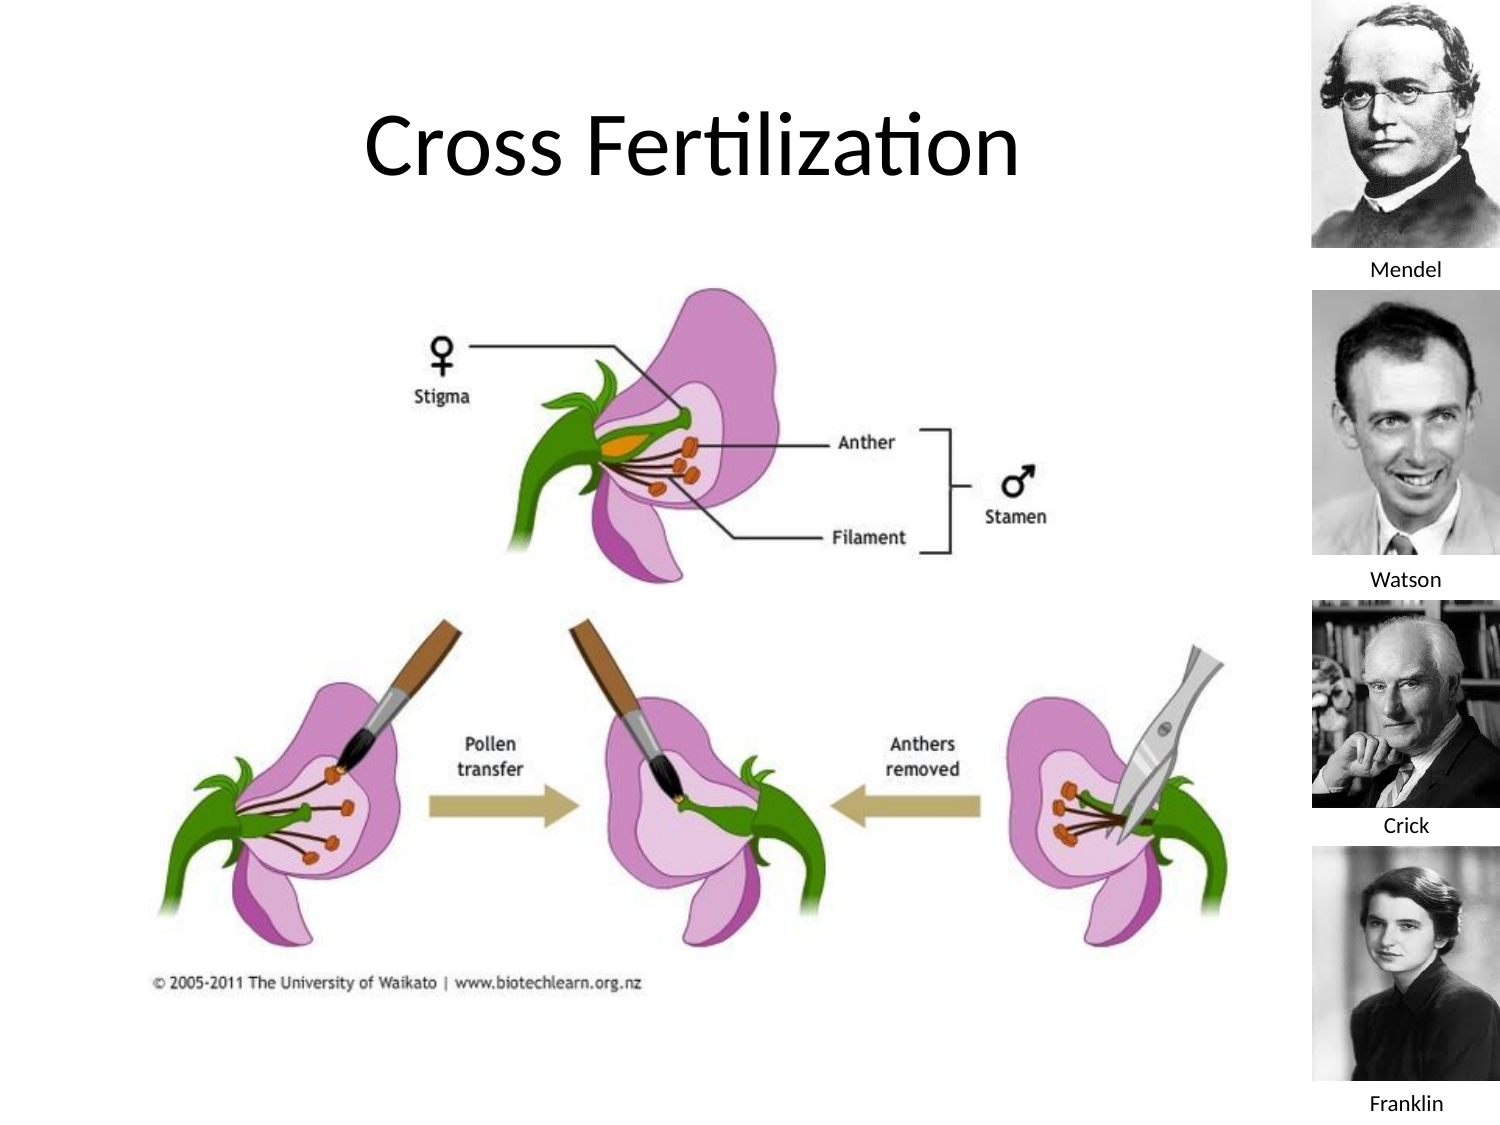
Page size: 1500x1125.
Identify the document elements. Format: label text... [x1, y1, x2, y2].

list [136, 262, 1252, 1006]
picture [1312, 290, 1500, 555]
picture [1312, 600, 1500, 808]
picture [1311, 0, 1500, 248]
title Cross Fertilization [75, 45, 1313, 233]
picture [1312, 846, 1500, 1081]
